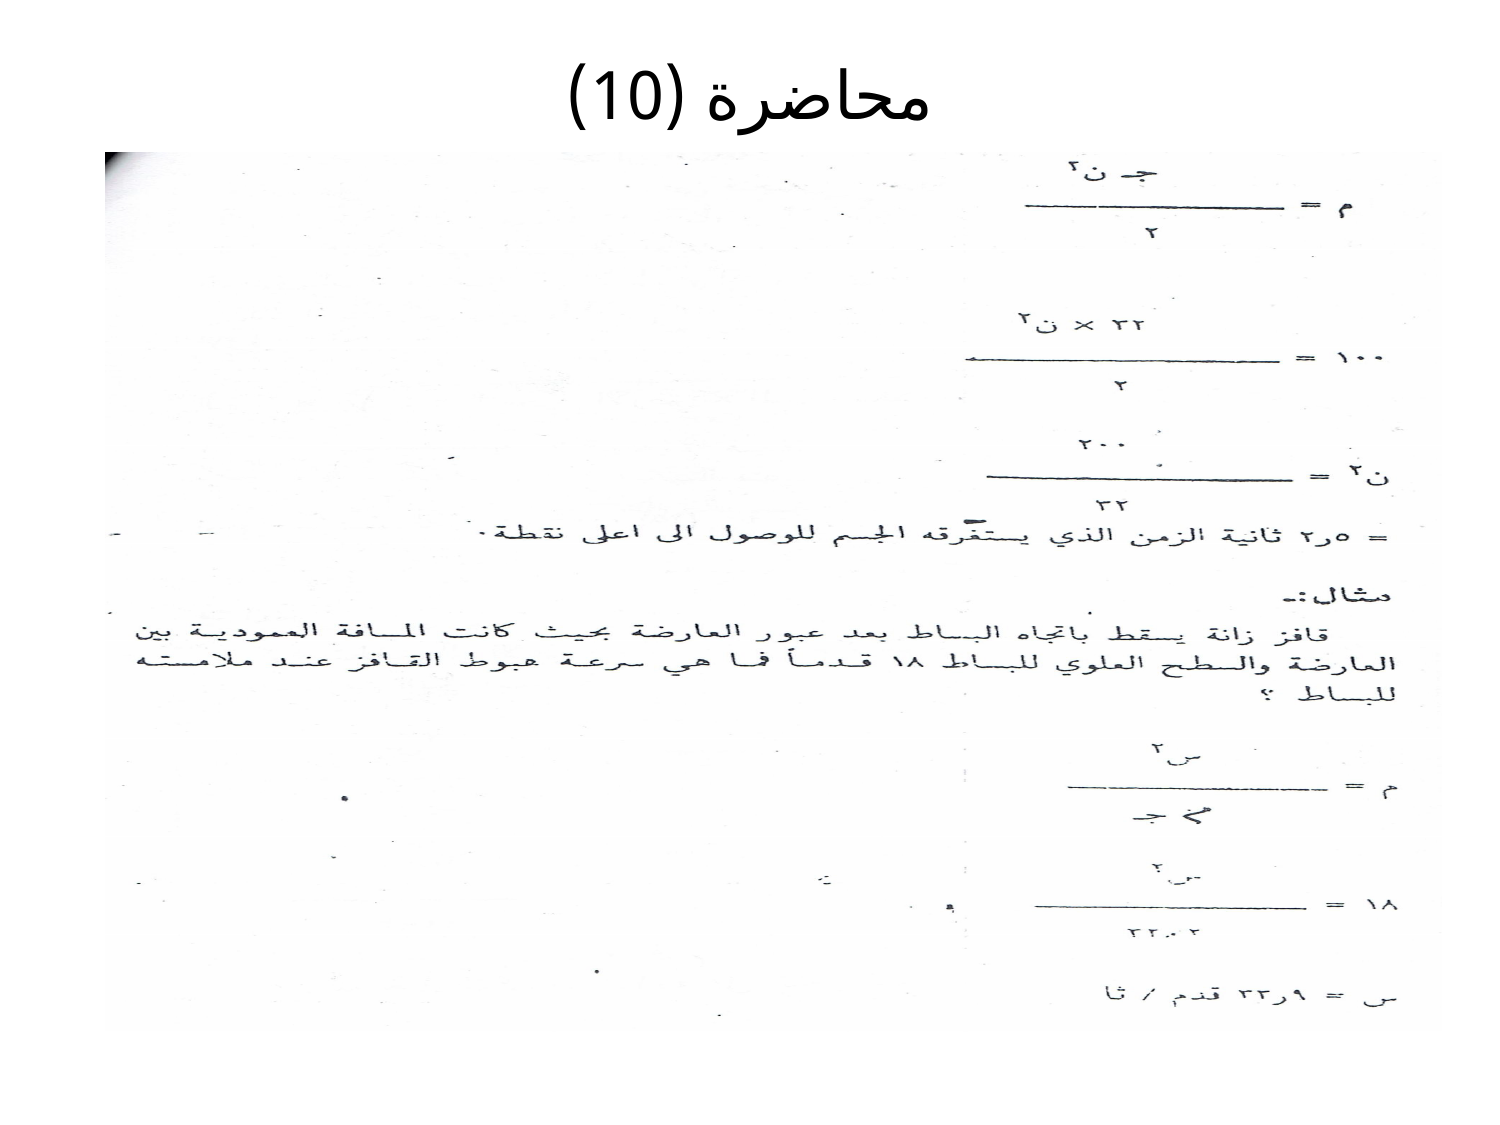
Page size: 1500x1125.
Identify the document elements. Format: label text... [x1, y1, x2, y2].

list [105, 152, 1442, 1032]
title محاضرة (10) [75, 45, 1425, 141]
